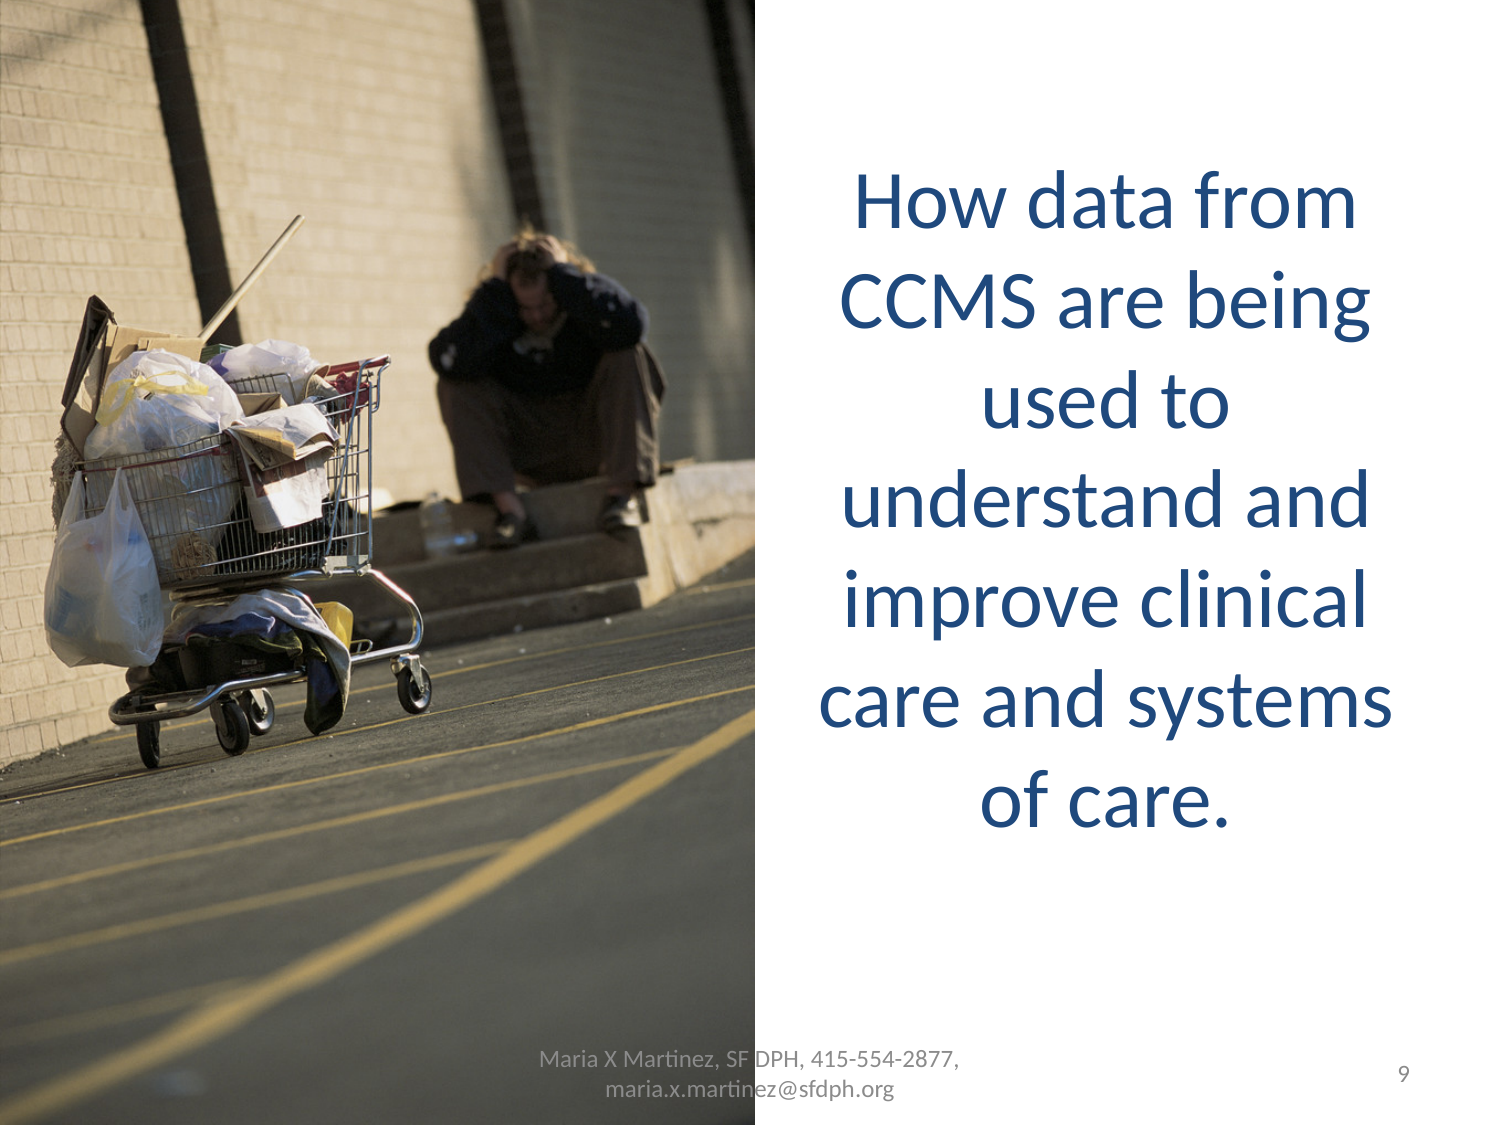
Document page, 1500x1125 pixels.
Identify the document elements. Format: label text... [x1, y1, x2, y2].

picture [0, 0, 755, 1125]
slide_number 9 [1074, 1042, 1425, 1103]
footer Maria X Martinez, SF DPH, 415-554-2877, maria.x.martinez@sfdph.org [759, 1042, 988, 1103]
list How data from CCMS are being used to understand and improve clinical care and systems of care. [799, 137, 1413, 1051]
